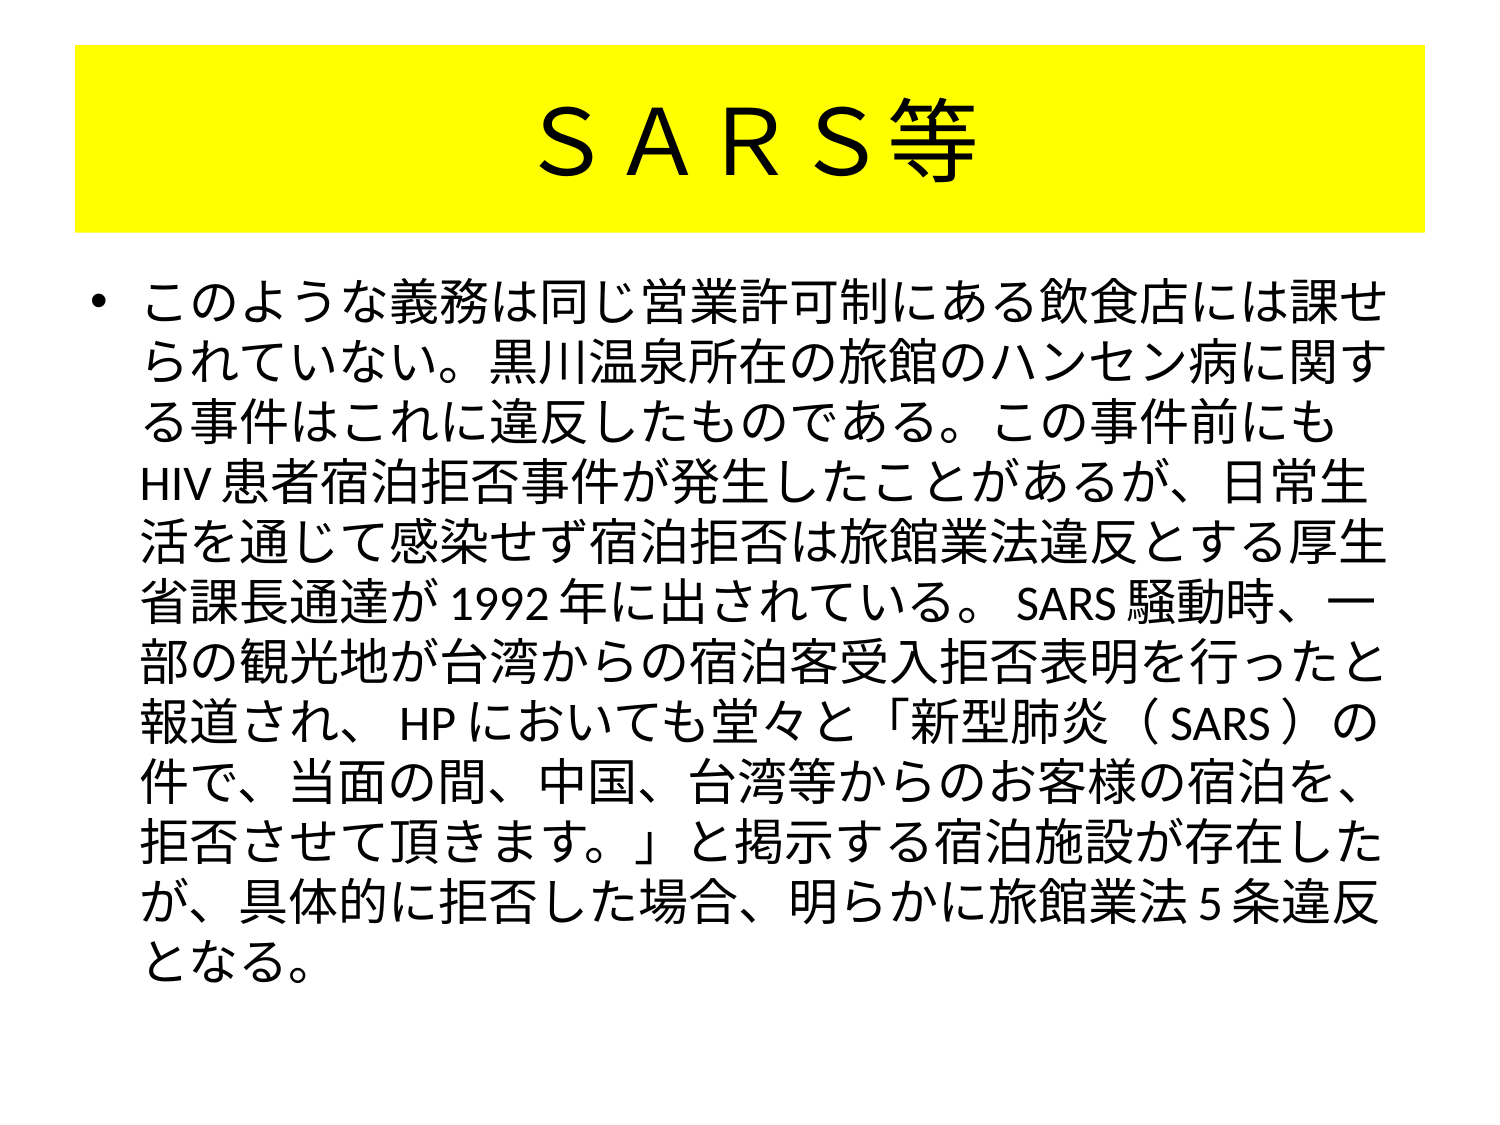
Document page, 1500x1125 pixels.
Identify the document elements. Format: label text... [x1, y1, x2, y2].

title ＳＡＲＳ等 [75, 45, 1425, 233]
list このような義務は同じ営業許可制にある飲食店には課せられていない。黒川温泉所在の旅館のハンセン病に関する事件はこれに違反したものである。この事件前にもHIV患者宿泊拒否事件が発生したことがあるが、日常生活を通じて感染せず宿泊拒否は旅館業法違反とする厚生省課長通達が1992年に出されている。SARS騒動時、一部の観光地が台湾からの宿泊客受入拒否表明を行ったと報道され、HPにおいても堂々と「新型肺炎（SARS）の件で、当面の間、中国、台湾等からのお客様の宿泊を、拒否させて頂きます。」と掲示する宿泊施設が存在したが、具体的に拒否した場合、明らかに旅館業法5条違反となる。 [75, 262, 1425, 1005]
